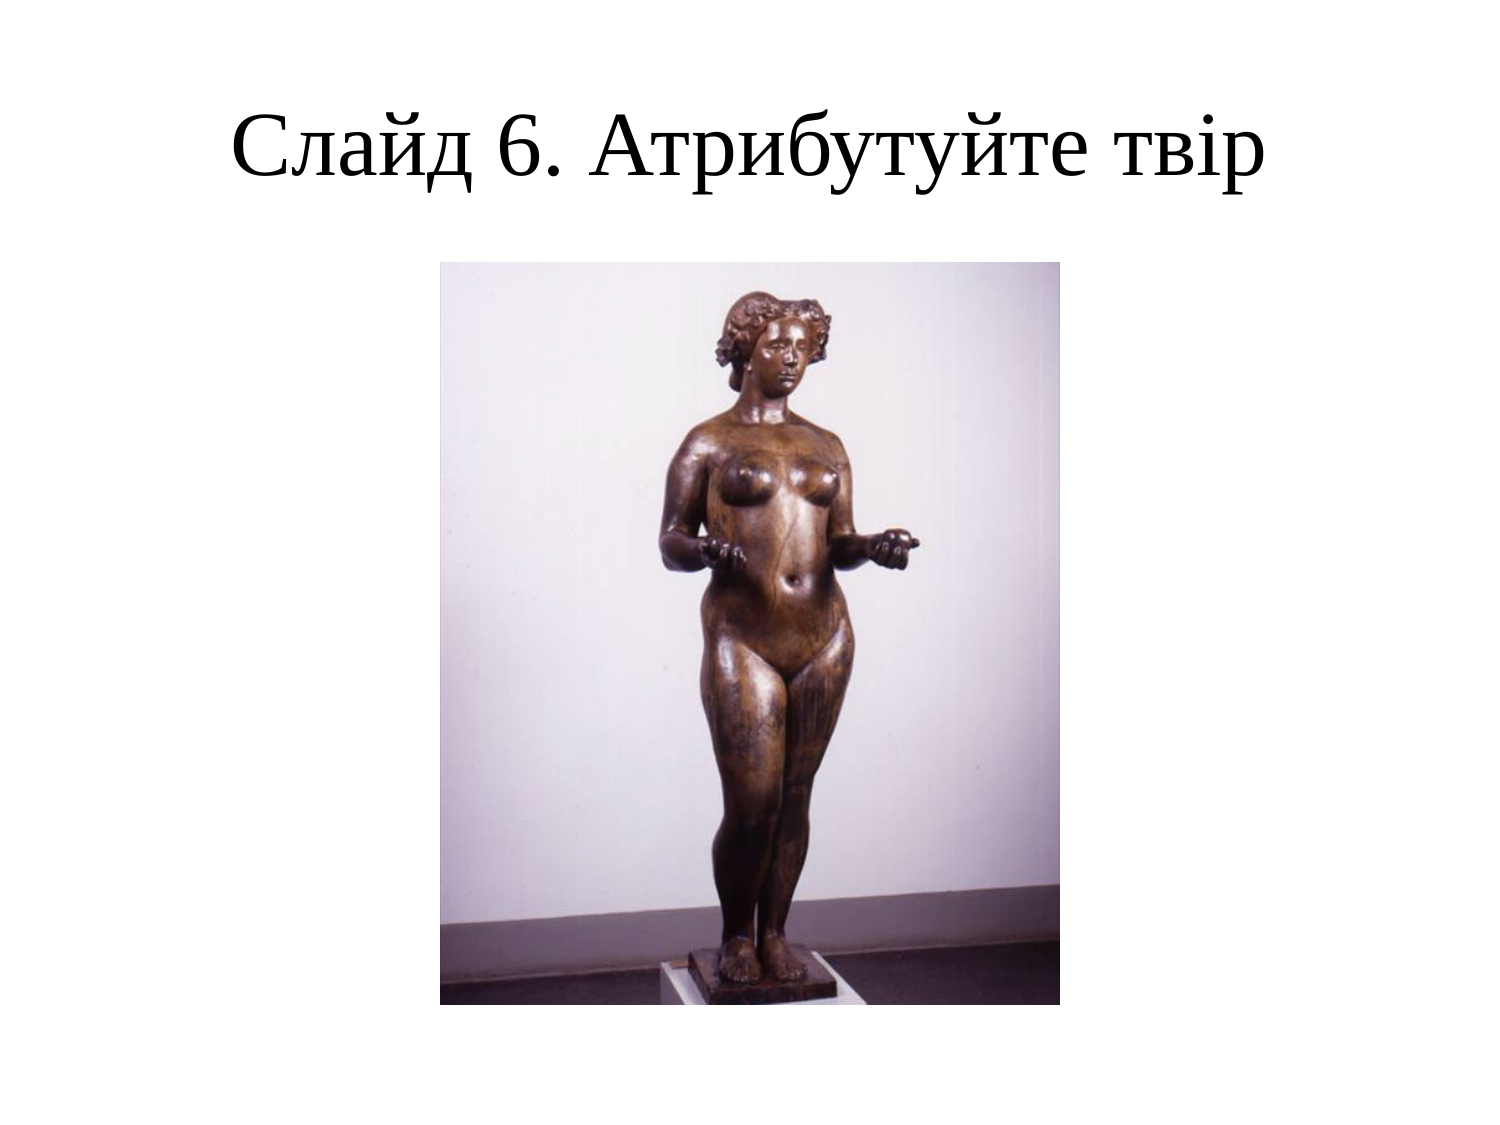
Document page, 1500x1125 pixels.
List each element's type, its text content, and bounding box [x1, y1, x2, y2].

text_box Слайд 6. Атрибутуйте твір [75, 45, 1425, 233]
picture [440, 262, 1060, 1006]
